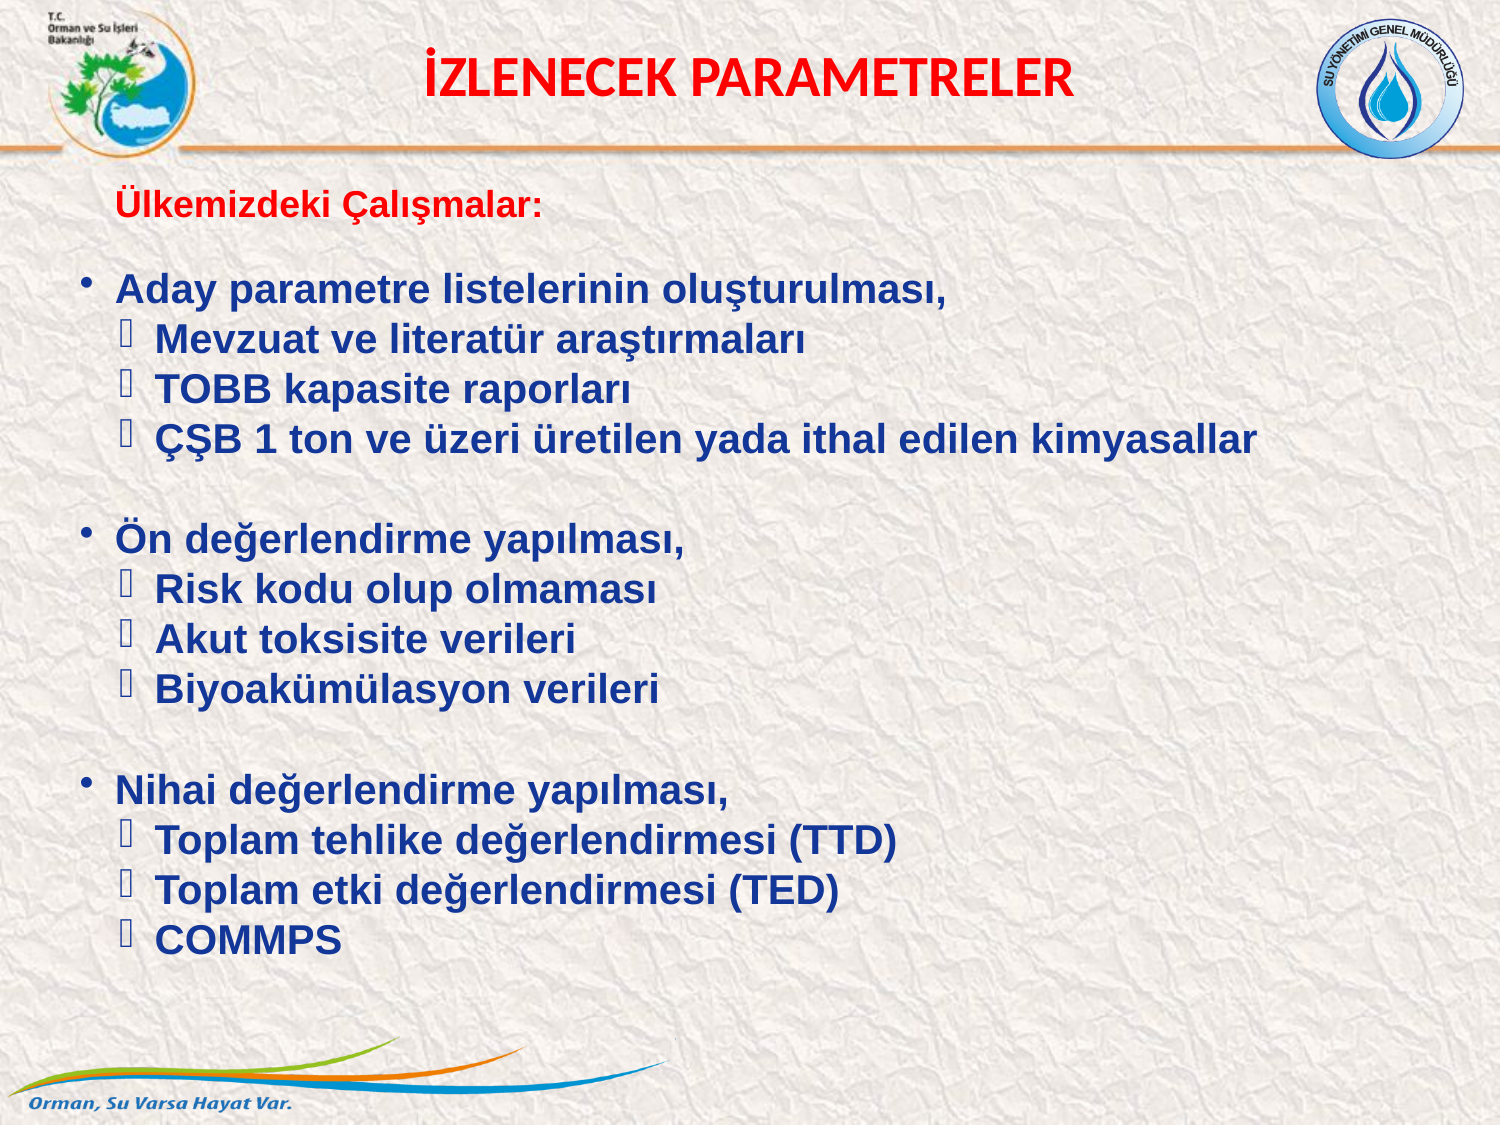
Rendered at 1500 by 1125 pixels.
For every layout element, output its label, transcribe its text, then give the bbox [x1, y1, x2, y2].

text_box Ülkemizdeki Çalışmalar: [100, 172, 591, 233]
picture [0, 0, 1500, 1125]
text_box Aday parametre listelerinin oluşturulması, Mevzuat ve literatür araştırmaları TOBB kapasite raporları ÇŞB 1 ton ve üzeri üretilen yada ithal edilen kimyasallar Ön değerlendirme yapılması, Risk kodu olup olmaması Akut toksisite verileri Biyoakümülasyon verileri Nihai değerlendirme yapılması, Toplam tehlike değerlendirmesi (TTD) Toplam etki değerlendirmesi (TED) COMMPS [64, 254, 1412, 970]
text_box İZLENECEK PARAMETRELER [206, 31, 1294, 116]
